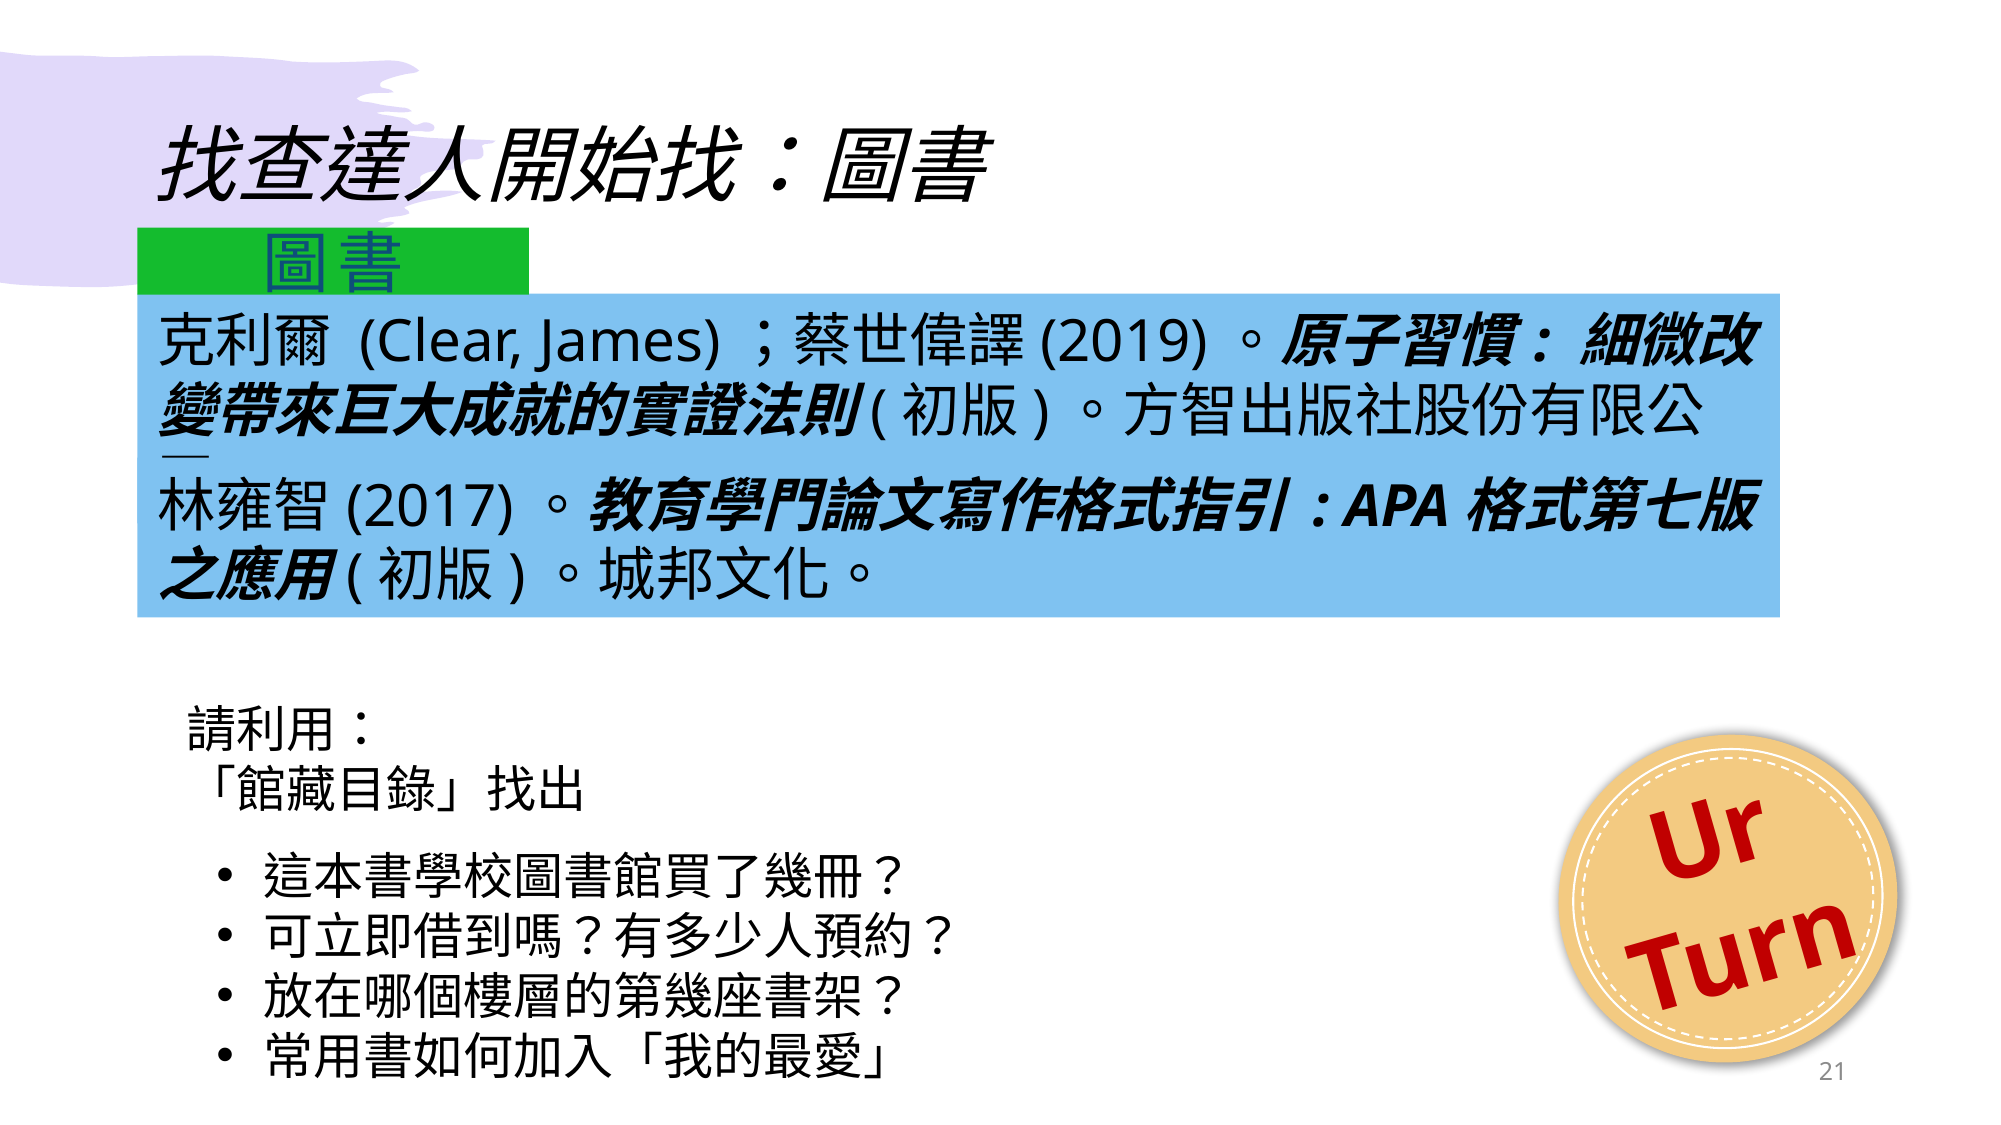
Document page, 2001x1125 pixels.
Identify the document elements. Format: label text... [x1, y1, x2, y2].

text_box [1557, 735, 1898, 1063]
text_box 林雍智(2017)。教育學門論文寫作格式指引 : APA格式第七版之應用(初版)。城邦文化。 [137, 457, 1780, 618]
text_box 這本書學校圖書館買了幾冊？ 可立即借到嗎？有多少人預約？ 放在哪個樓層的第幾座書架？ 常用書如何加入「我的最愛」 [201, 836, 1209, 1092]
slide_number 21 [1412, 1042, 1863, 1103]
text_box 圖書 [136, 227, 530, 296]
text_box 請利用： 「館藏目錄」找出 [171, 690, 764, 826]
title 找查達人開始找：圖書 [137, 59, 1863, 278]
text_box 克利爾 (Clear, James)；蔡世偉譯(2019)。原子習慣 : 細微改變帶來巨大成就的實證法則(初版)。方智出版社股份有限公司。 [137, 293, 1780, 457]
